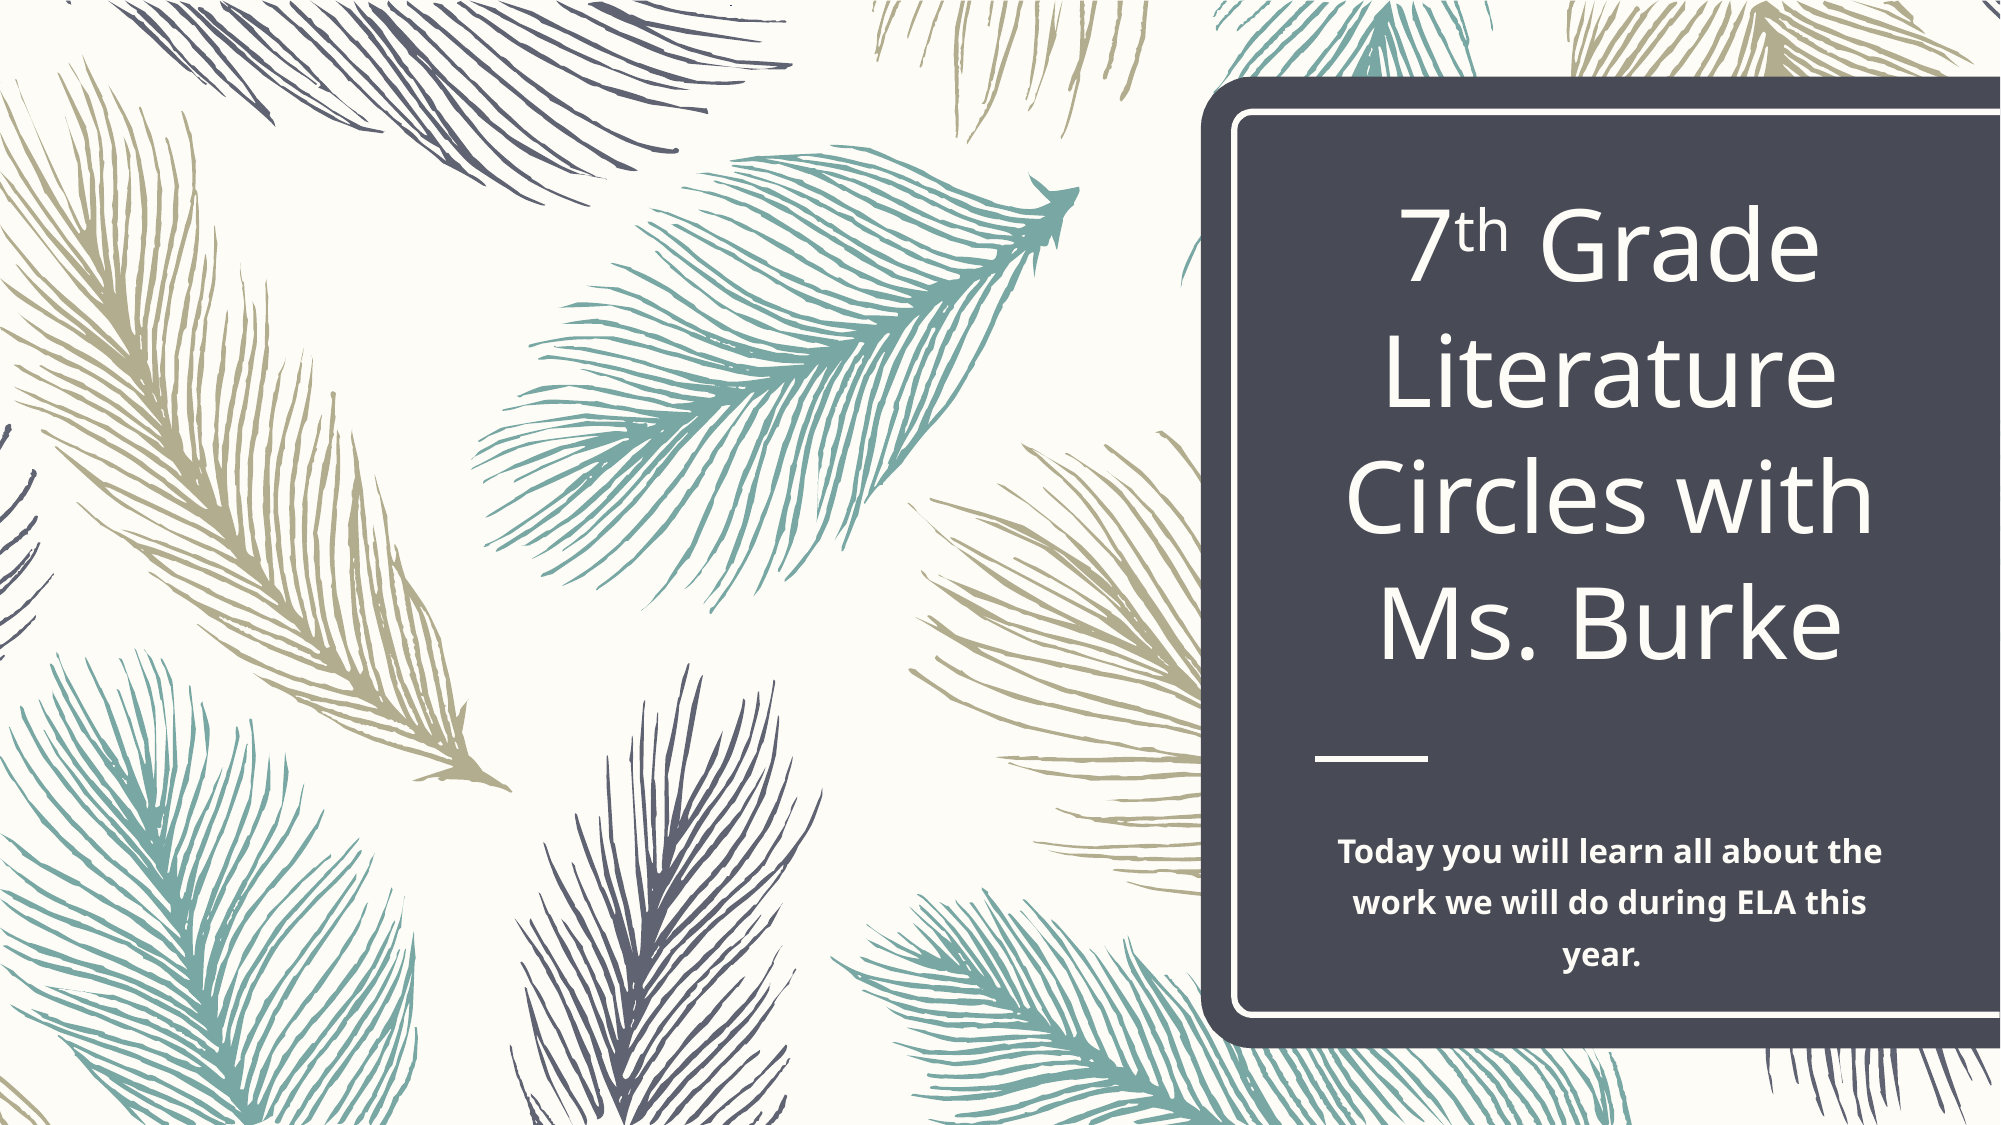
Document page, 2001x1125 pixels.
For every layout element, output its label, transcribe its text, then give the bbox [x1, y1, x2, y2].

subtitle Today you will learn all about the work we will do during ELA this year. [1299, 811, 1922, 982]
title 7th Grade Literature Circles with Ms. Burke [1299, 167, 1922, 718]
